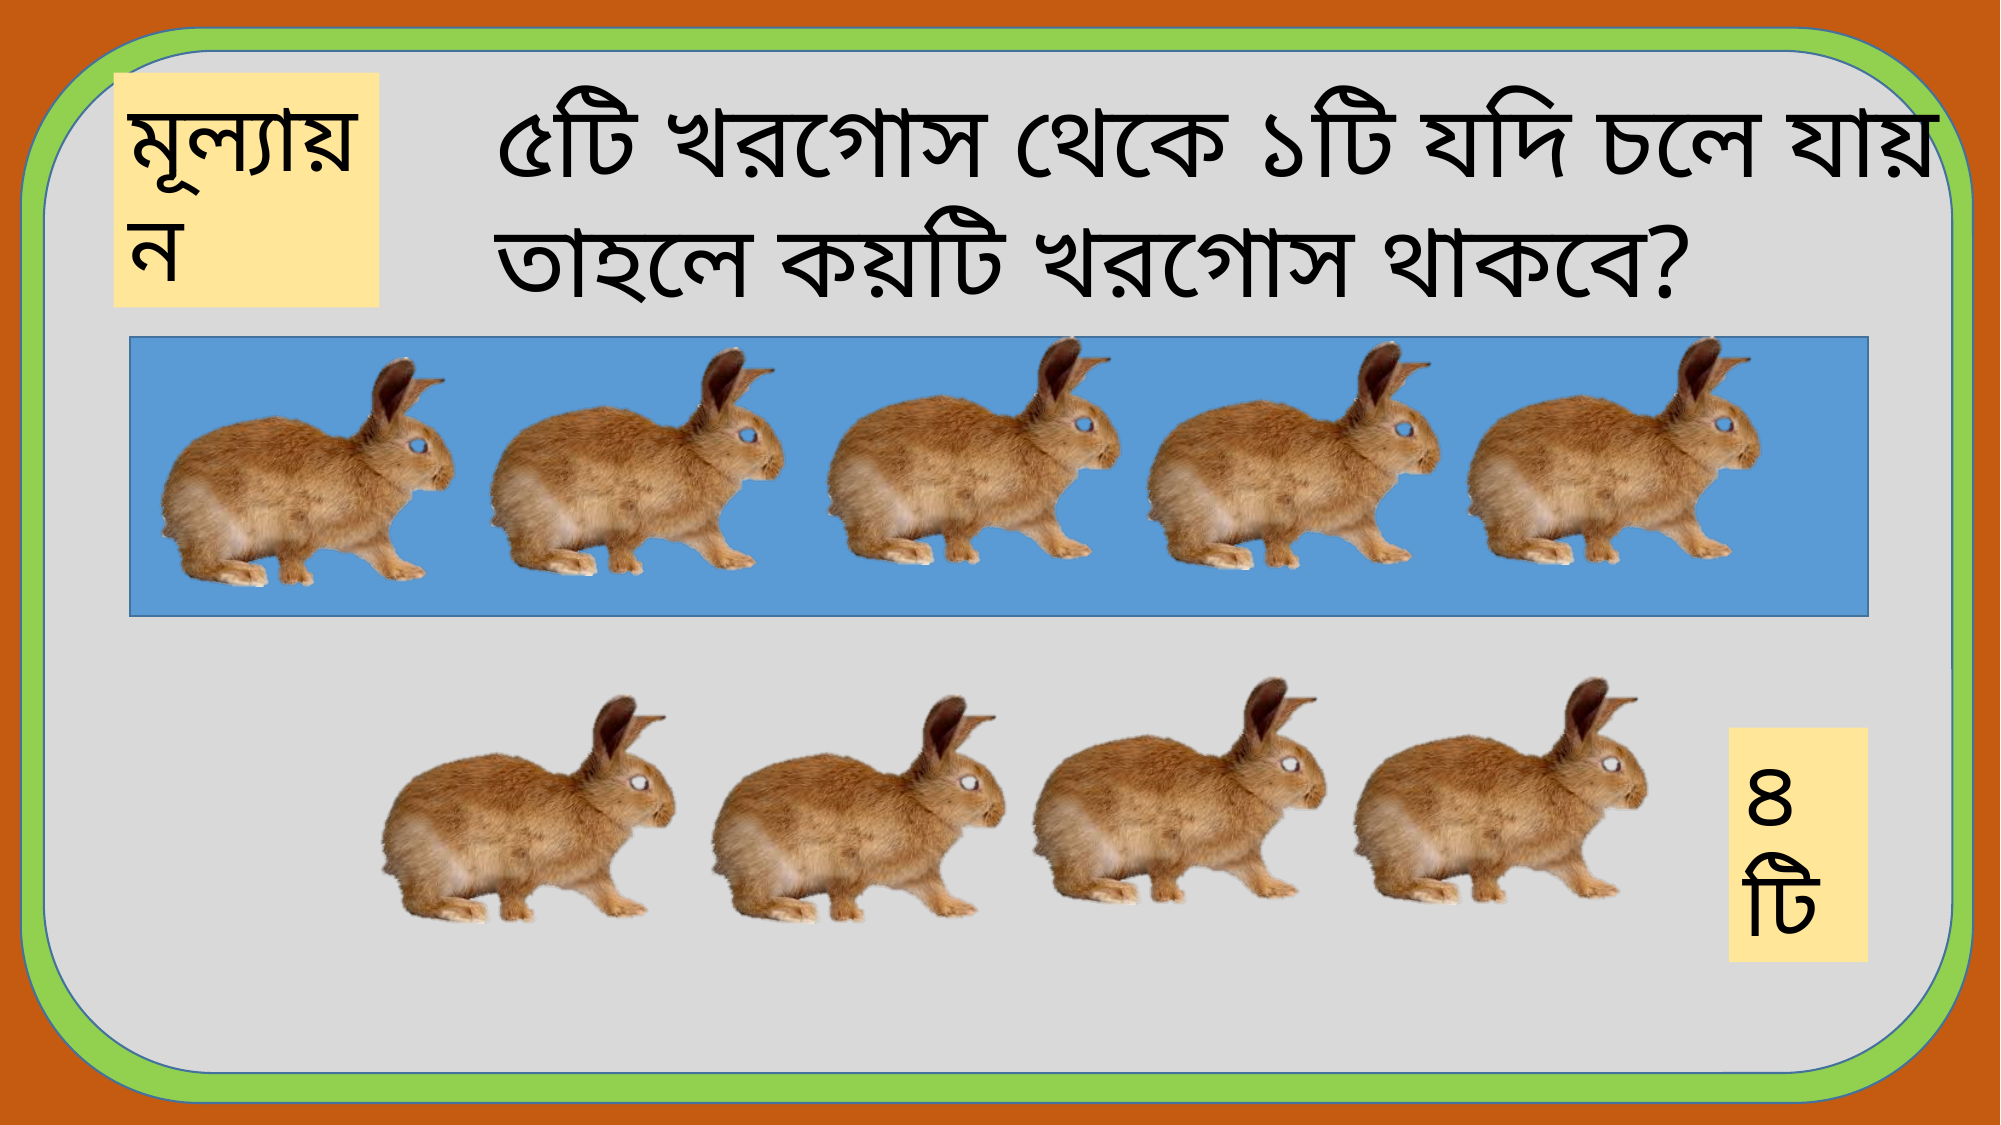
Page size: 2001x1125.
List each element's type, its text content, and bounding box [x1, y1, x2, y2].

text_box ৪টি [1728, 727, 1869, 963]
text_box [129, 336, 1869, 617]
picture [379, 694, 702, 924]
picture [709, 676, 1674, 924]
text_box মূল্যায়ন [113, 72, 380, 308]
text_box ৫টি খরগোস থেকে ১টি যদি চলে যায় তাহলে কয়টি খরগোস থাকবে? [480, 70, 1964, 325]
picture [824, 336, 1787, 570]
picture [487, 347, 811, 576]
picture [158, 357, 481, 587]
